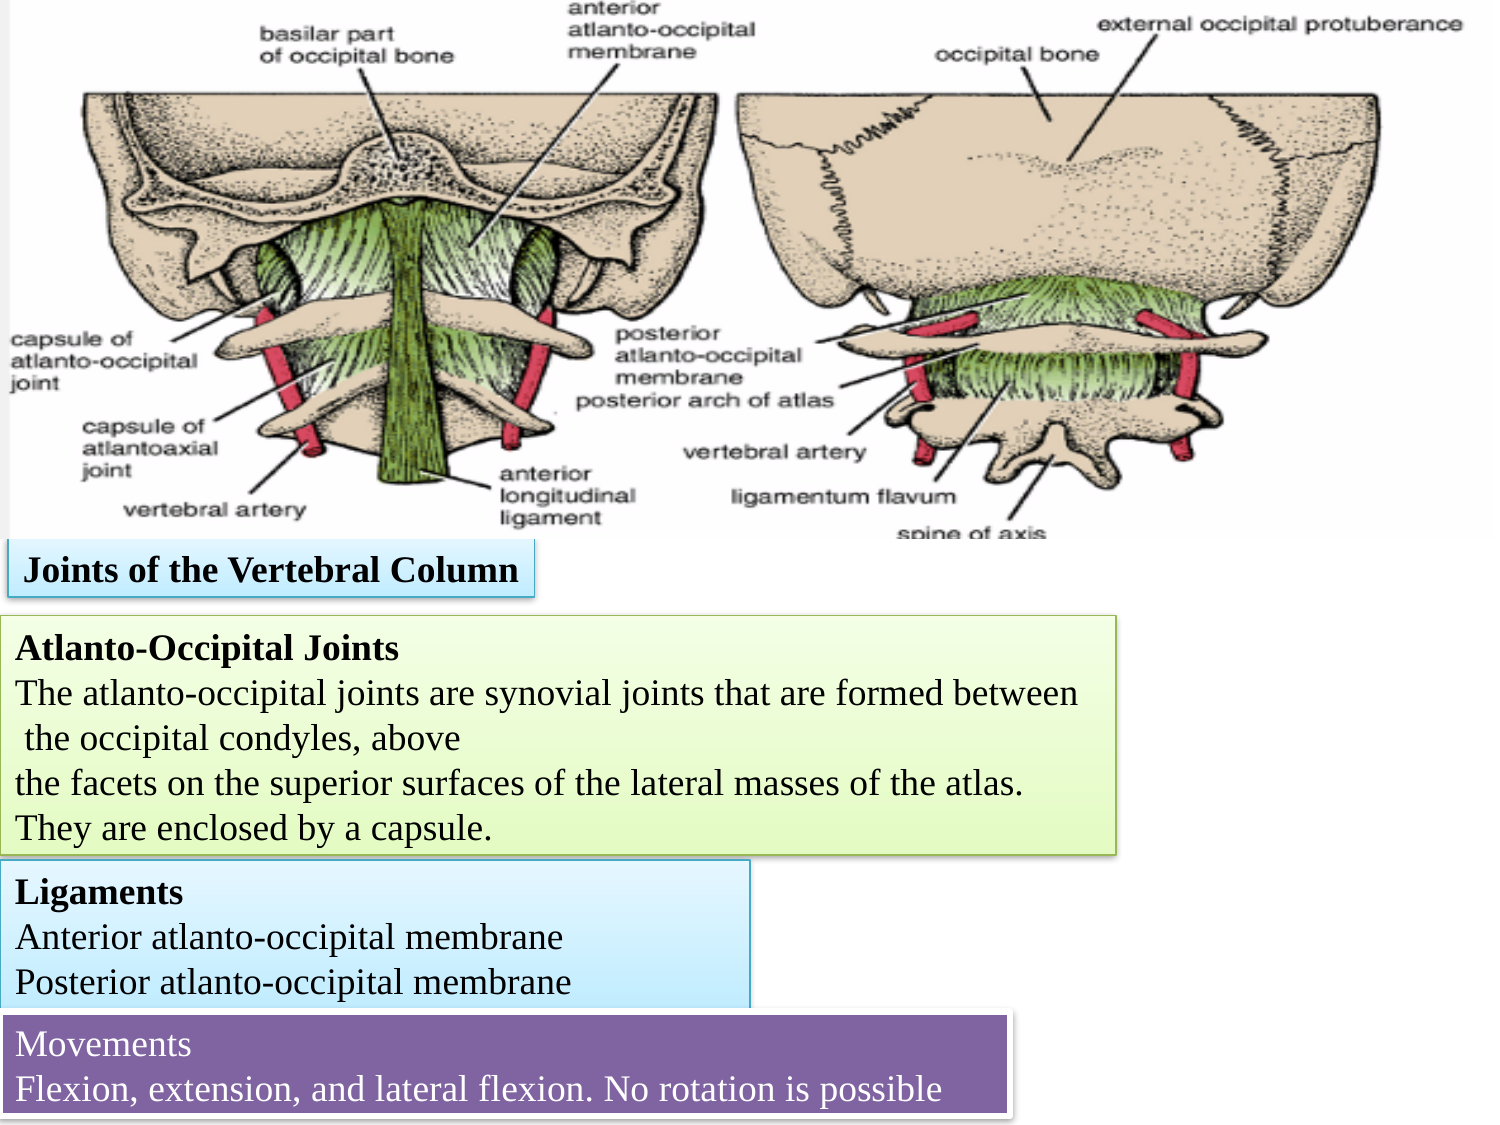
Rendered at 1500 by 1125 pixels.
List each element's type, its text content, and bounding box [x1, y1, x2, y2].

picture [0, 0, 1495, 540]
text_box Movements Flexion, extension, and lateral flexion. No rotation is possible [0, 1008, 1013, 1119]
text_box Ligaments Anterior atlanto-occipital membrane Posterior atlanto-occipital membrane [0, 859, 751, 1007]
text_box Joints of the Vertebral Column [7, 547, 535, 598]
text_box Atlanto-Occipital Joints The atlanto-occipital joints are synovial joints that are formed between the occipital condyles, above the facets on the superior surfaces of the lateral masses of the atlas. They are enclosed by a capsule. [0, 615, 1117, 856]
